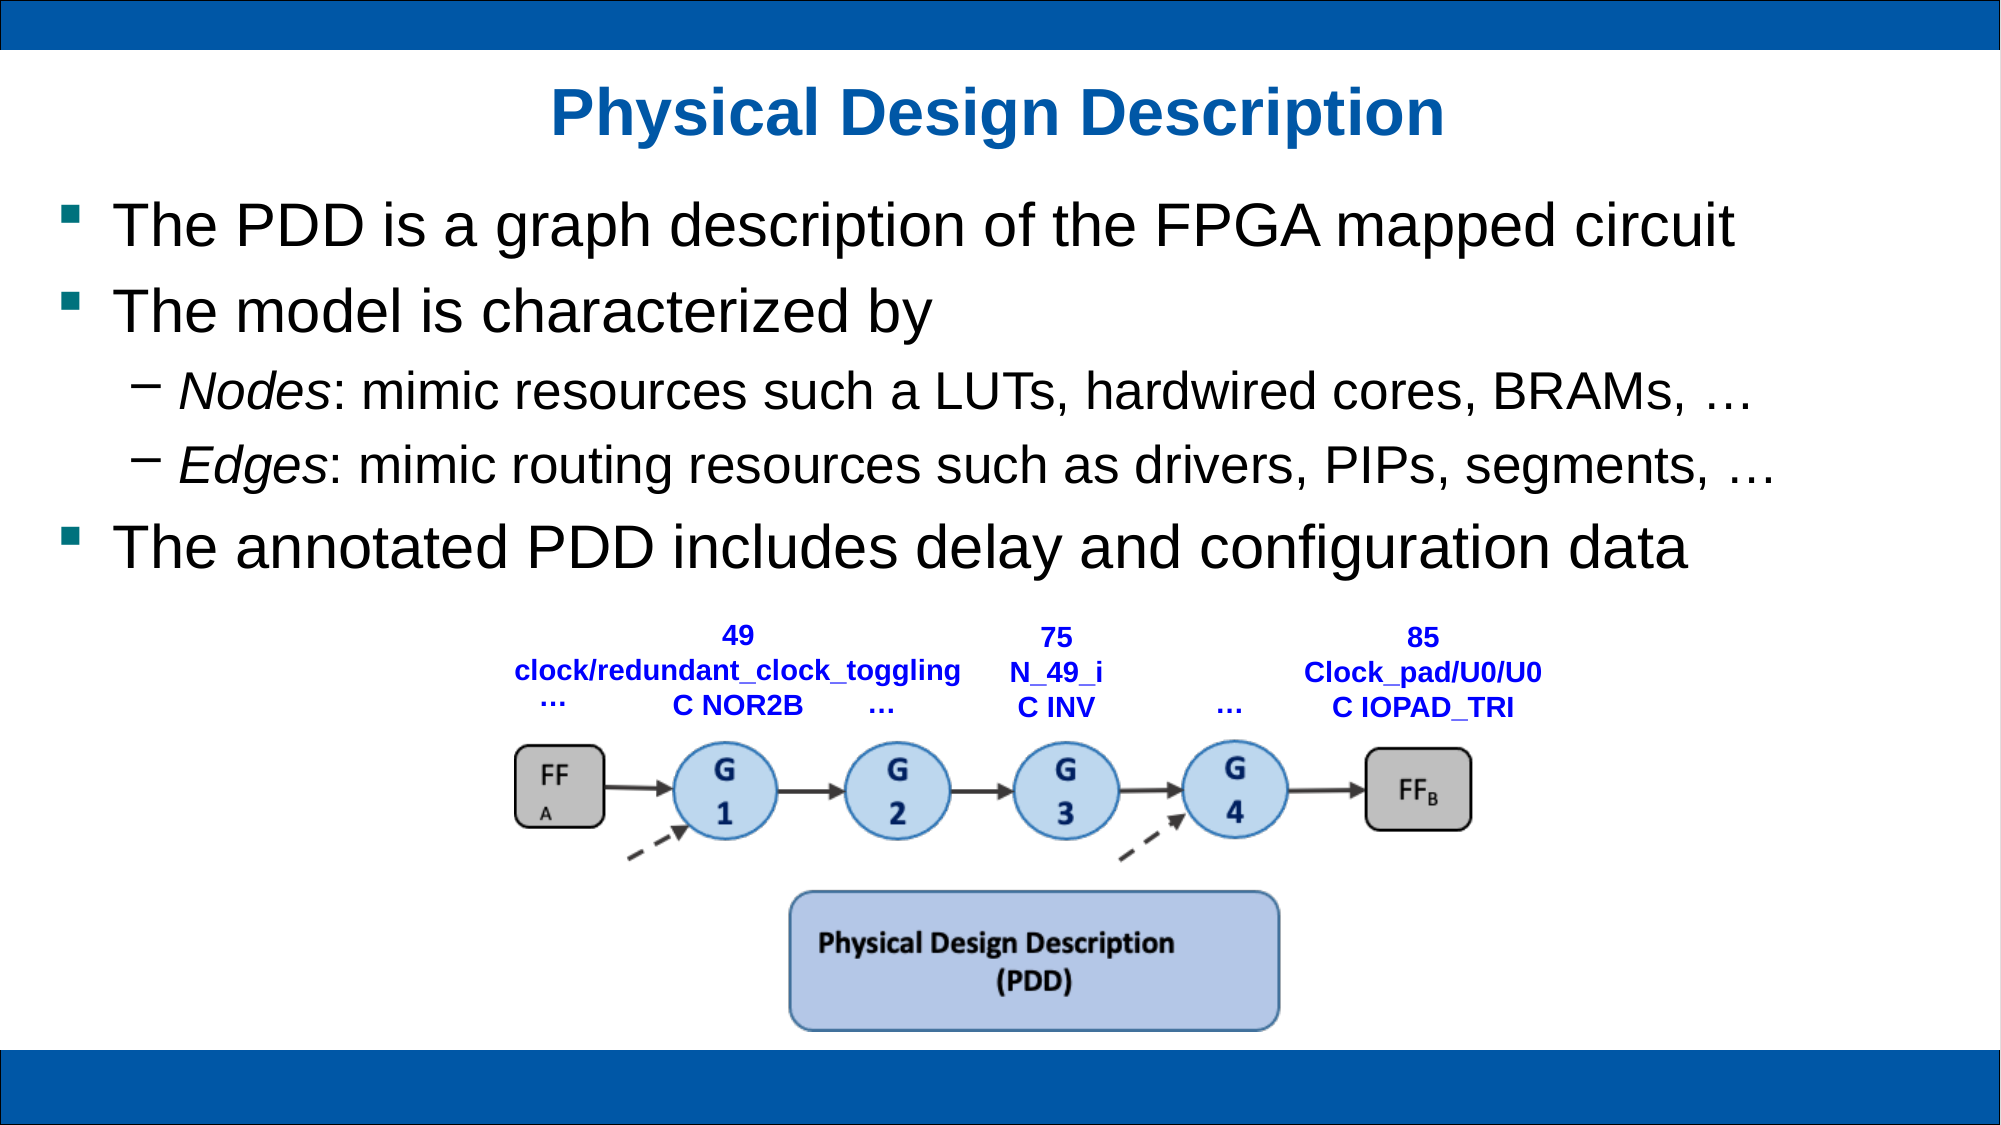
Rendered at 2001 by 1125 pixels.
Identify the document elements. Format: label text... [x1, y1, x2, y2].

text_box The PDD is a graph description of the FPGA mapped circuit The model is characterized by Nodes: mimic resources such a LUTs, hardwired cores, BRAMs, … Edges: mimic routing resources such as drivers, PIPs, segments, … The annotated PDD includes delay and configuration data [37, 176, 2000, 612]
text_box 49 clock/redundant_clock_toggling C NOR2B [373, 609, 1104, 729]
picture [514, 737, 1474, 1032]
text_box … [1154, 676, 1305, 727]
text_box 85 Clock_pad/U0/U0 C IOPAD_TRI [1281, 611, 1566, 731]
text_box 75 N_49_i C INV [934, 611, 1179, 731]
text_box … [477, 669, 629, 720]
title Physical Design Description [81, 19, 1916, 198]
text_box … [806, 676, 957, 727]
